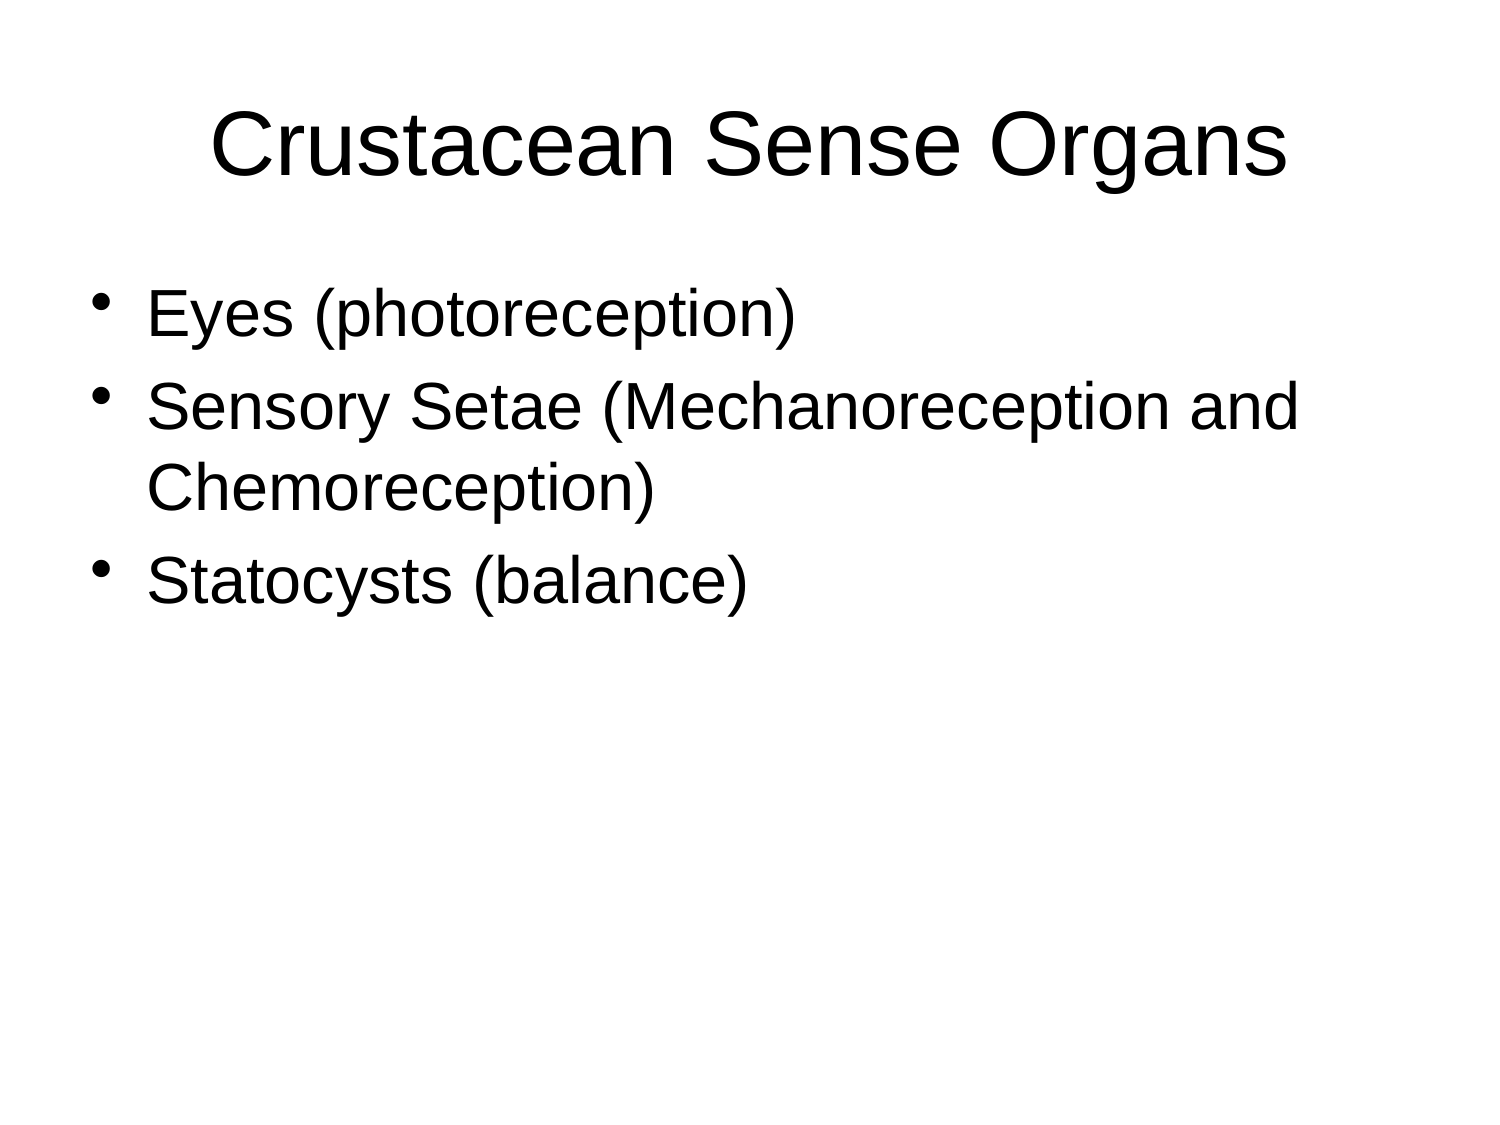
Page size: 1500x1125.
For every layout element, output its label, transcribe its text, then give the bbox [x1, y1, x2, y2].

title Crustacean Sense Organs [75, 45, 1425, 233]
list Eyes (photoreception) Sensory Setae (Mechanoreception and Chemoreception) Statocysts (balance) [75, 262, 1425, 1005]
